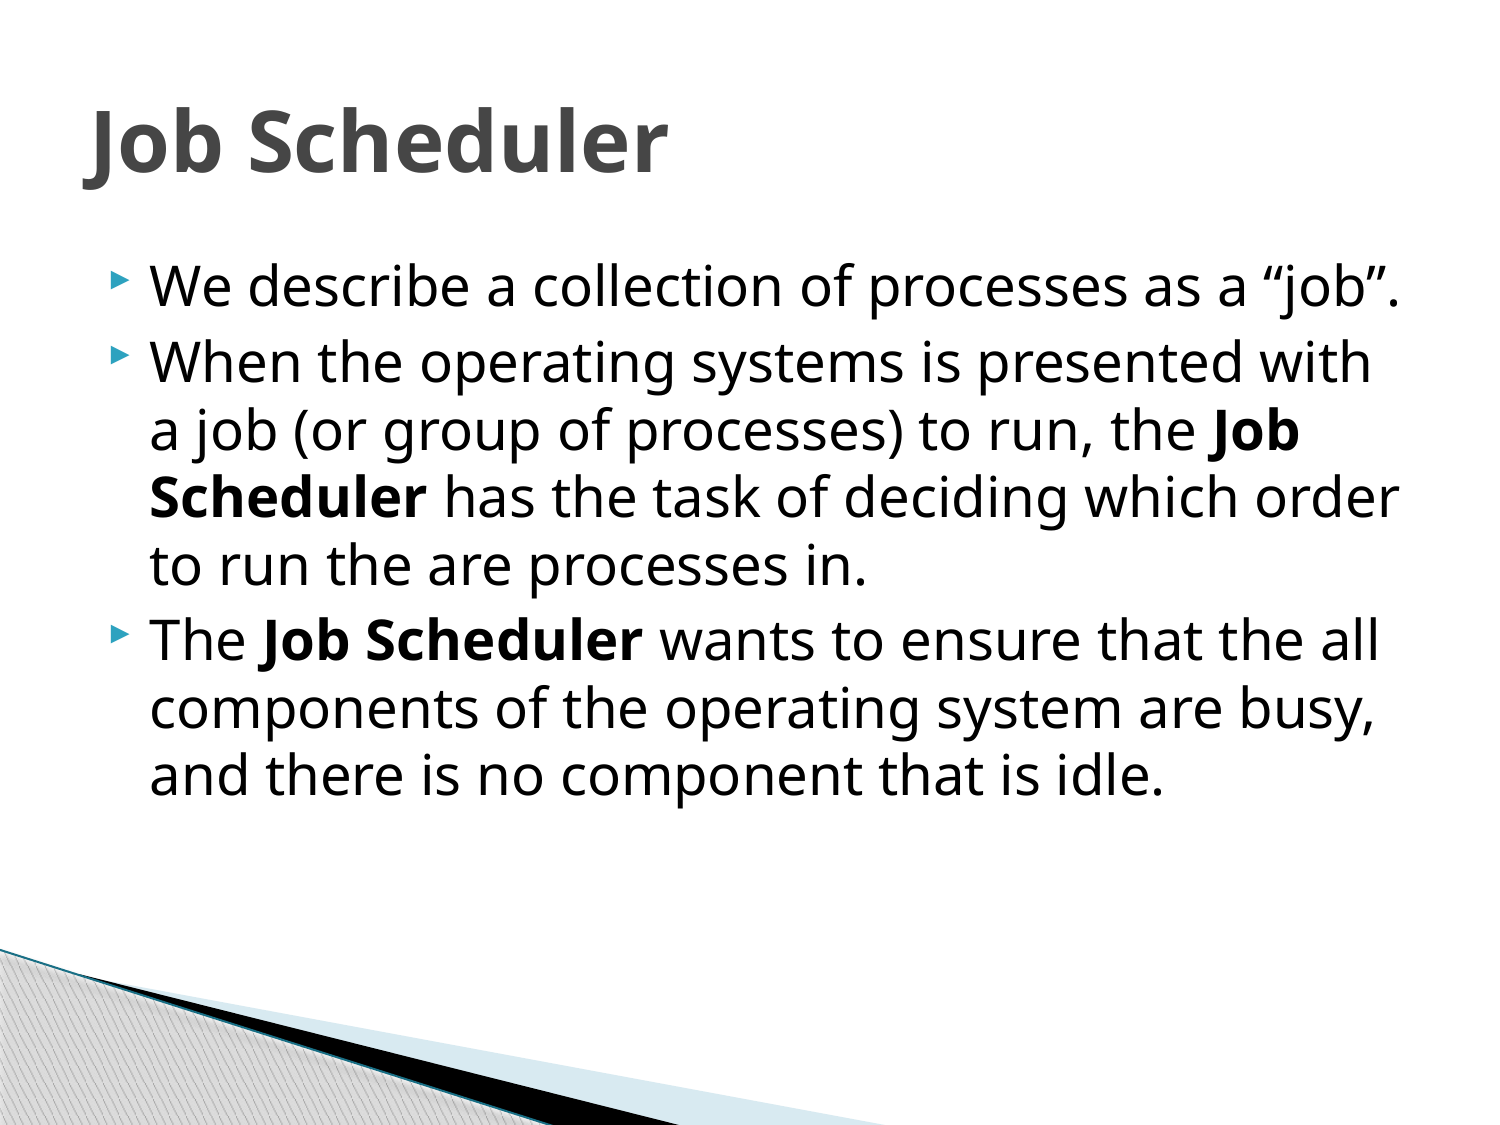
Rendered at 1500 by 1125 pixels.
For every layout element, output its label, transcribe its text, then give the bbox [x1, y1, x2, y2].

title Job Scheduler [75, 45, 1425, 233]
list We describe a collection of processes as a “job”. When the operating systems is presented with a job (or group of processes) to run, the Job Scheduler has the task of deciding which order to run the are processes in. The Job Scheduler wants to ensure that the all components of the operating system are busy, and there is no component that is idle. [75, 243, 1425, 986]
